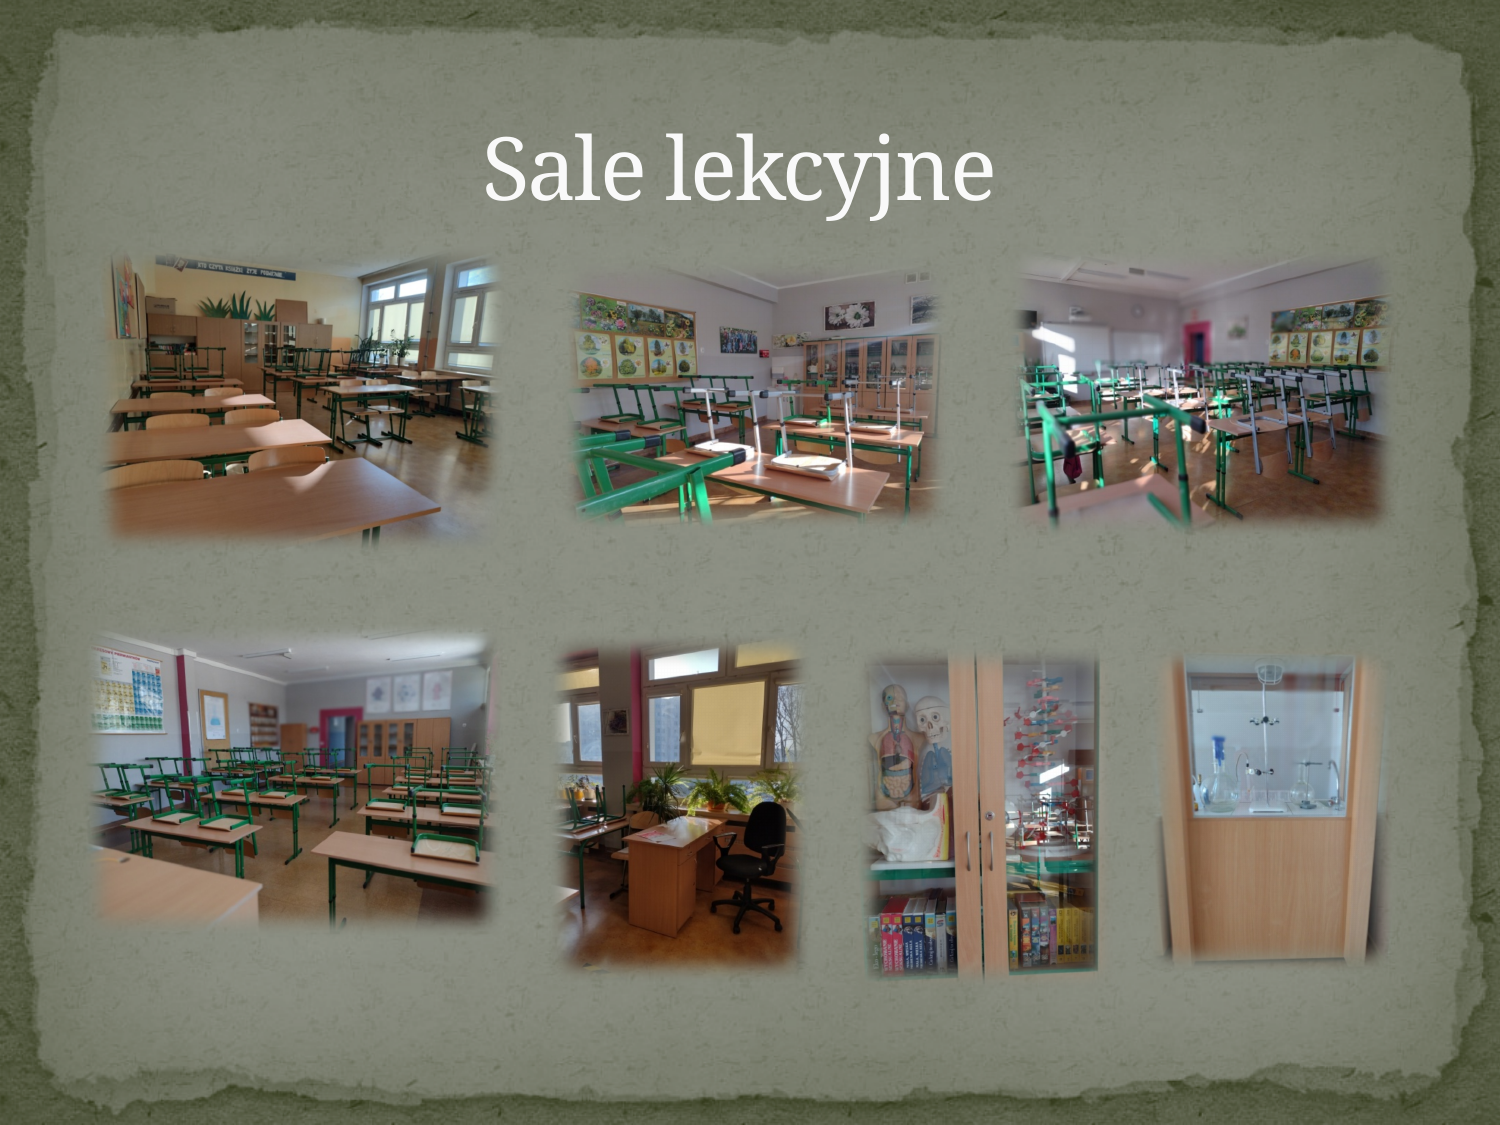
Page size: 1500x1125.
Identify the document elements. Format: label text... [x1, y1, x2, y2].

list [96, 248, 503, 553]
picture [1009, 247, 1398, 539]
picture [83, 622, 503, 937]
picture [506, 658, 1434, 964]
picture [564, 259, 949, 530]
title Sale lekcyjne [74, 24, 1425, 225]
